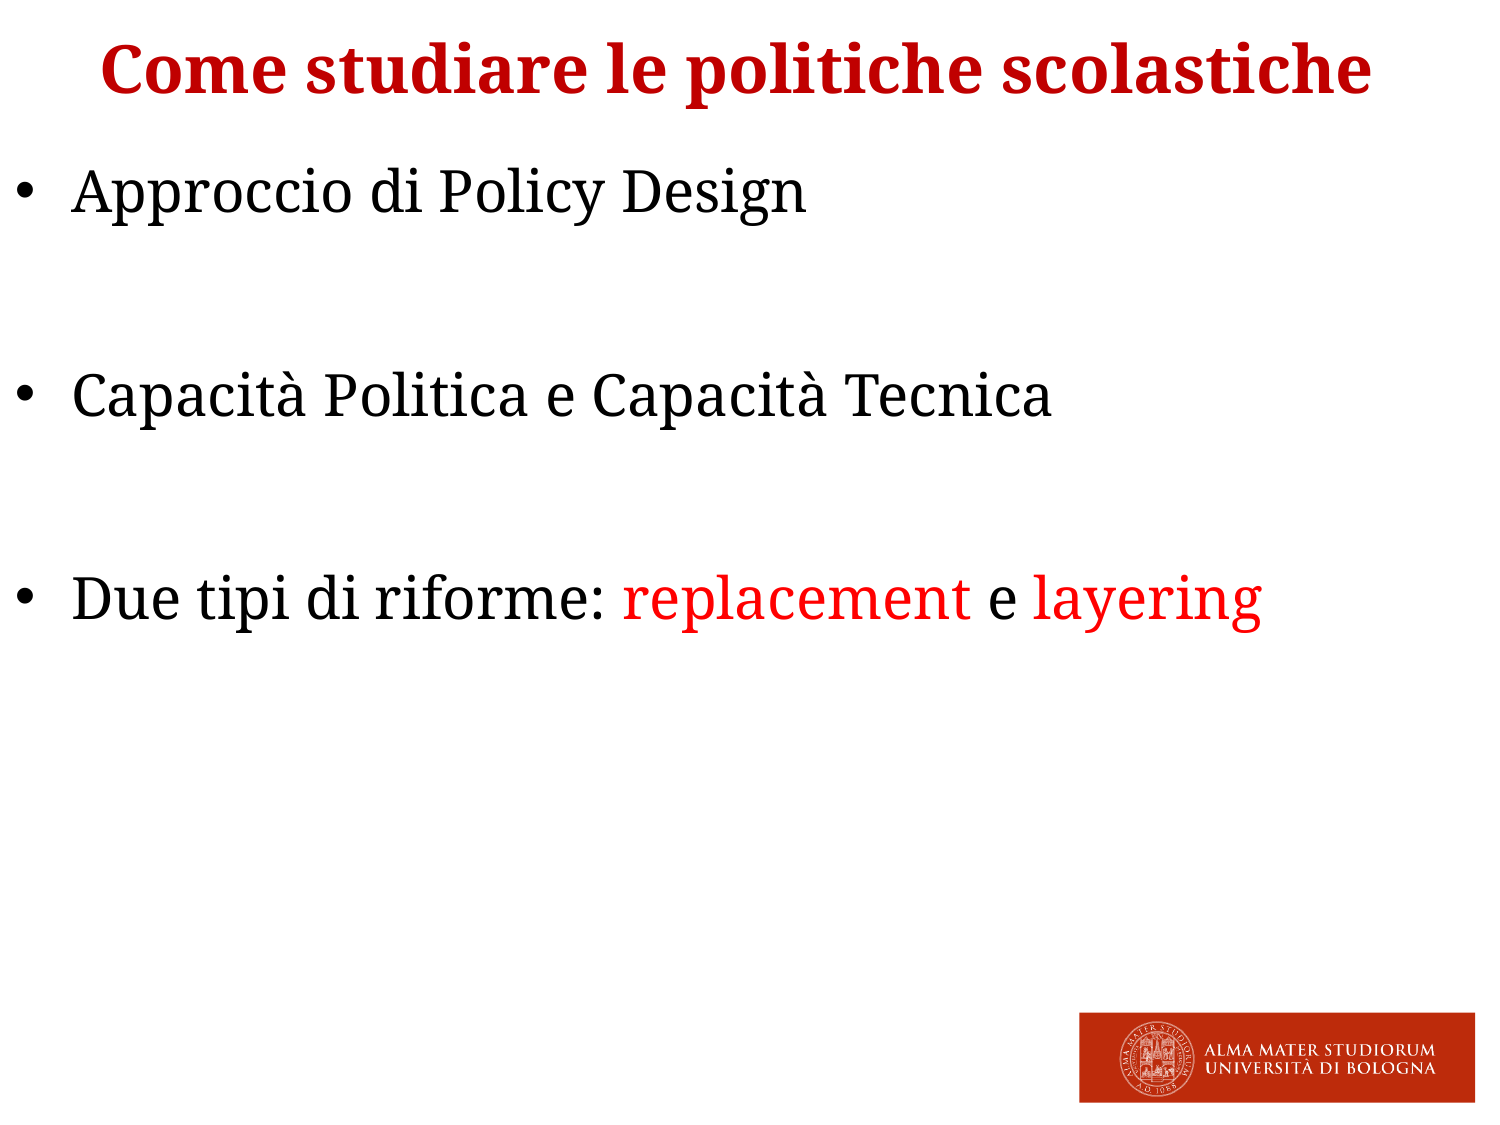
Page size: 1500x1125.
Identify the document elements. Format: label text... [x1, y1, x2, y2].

list Approccio di Policy Design Capacità Politica e Capacità Tecnica Due tipi di riforme: replacement e layering [0, 160, 1425, 1088]
picture [1112, 1014, 1442, 1102]
title Come studiare le politiche scolastiche [62, 19, 1413, 160]
